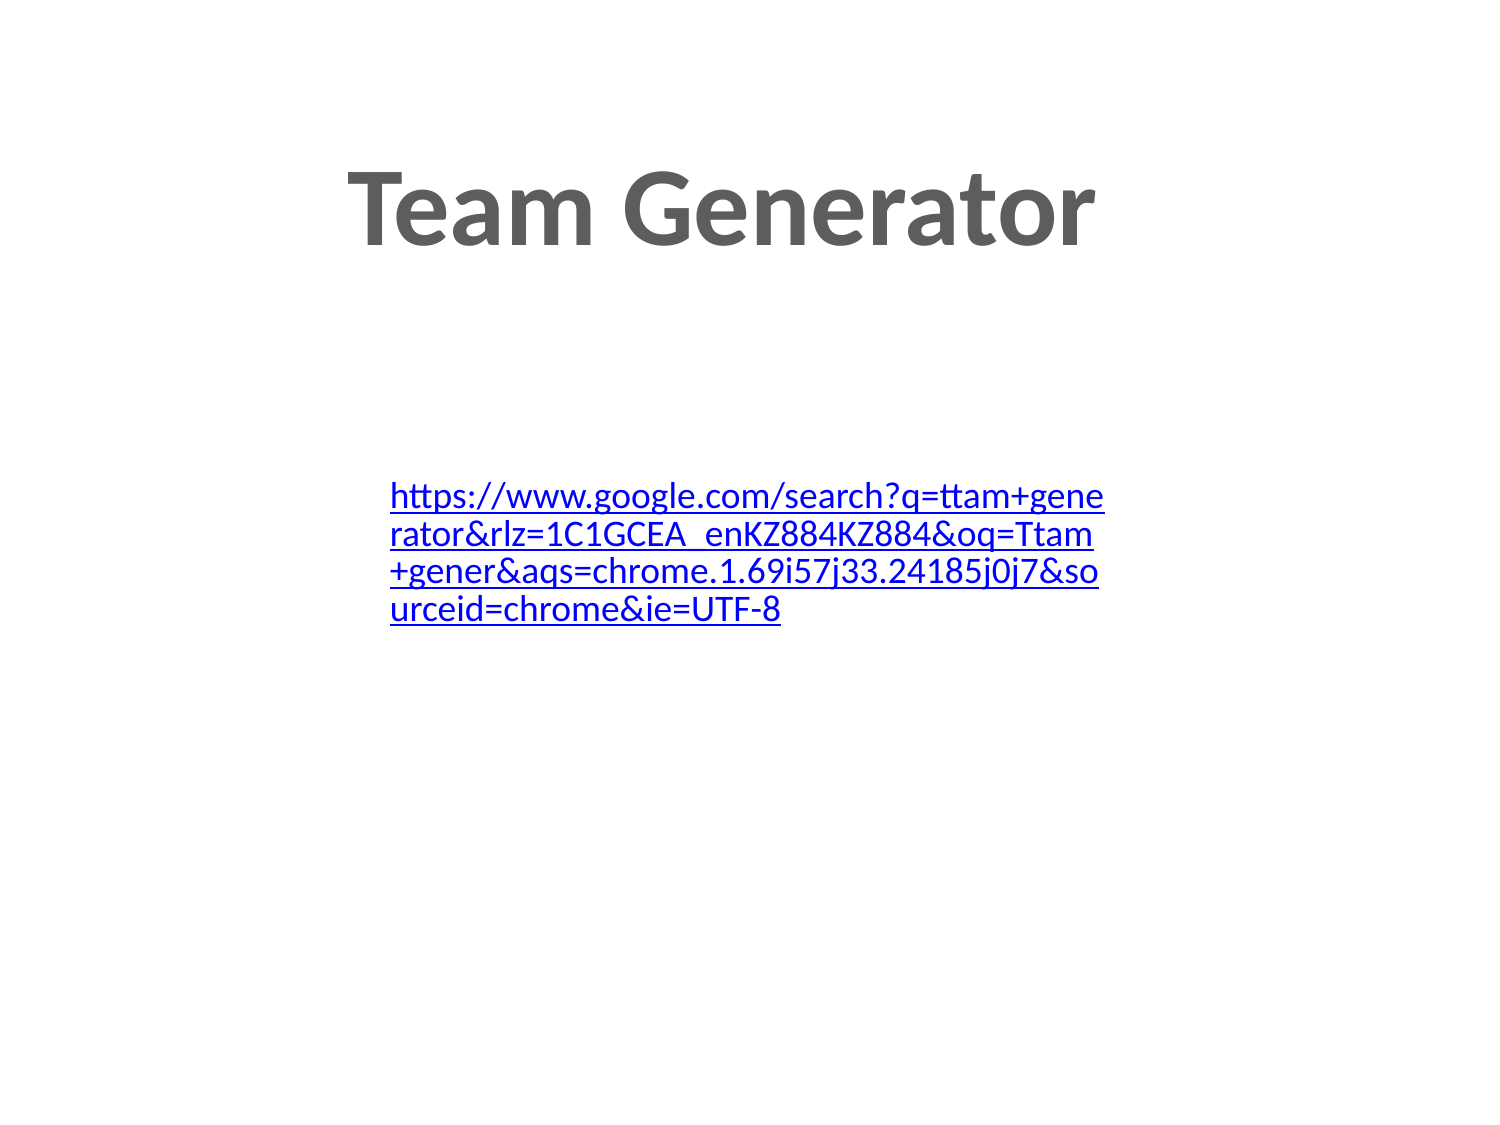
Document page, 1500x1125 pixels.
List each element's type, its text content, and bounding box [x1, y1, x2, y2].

text_box Team Generator [332, 125, 1114, 276]
text_box https://www.google.com/search?q=ttam+generator&rlz=1C1GCEA_enKZ884KZ884&oq=Ttam+gener&aqs=chrome.1.69i57j33.24185j0j7&sourceid=chrome&ie=UTF-8 [374, 463, 1125, 524]
